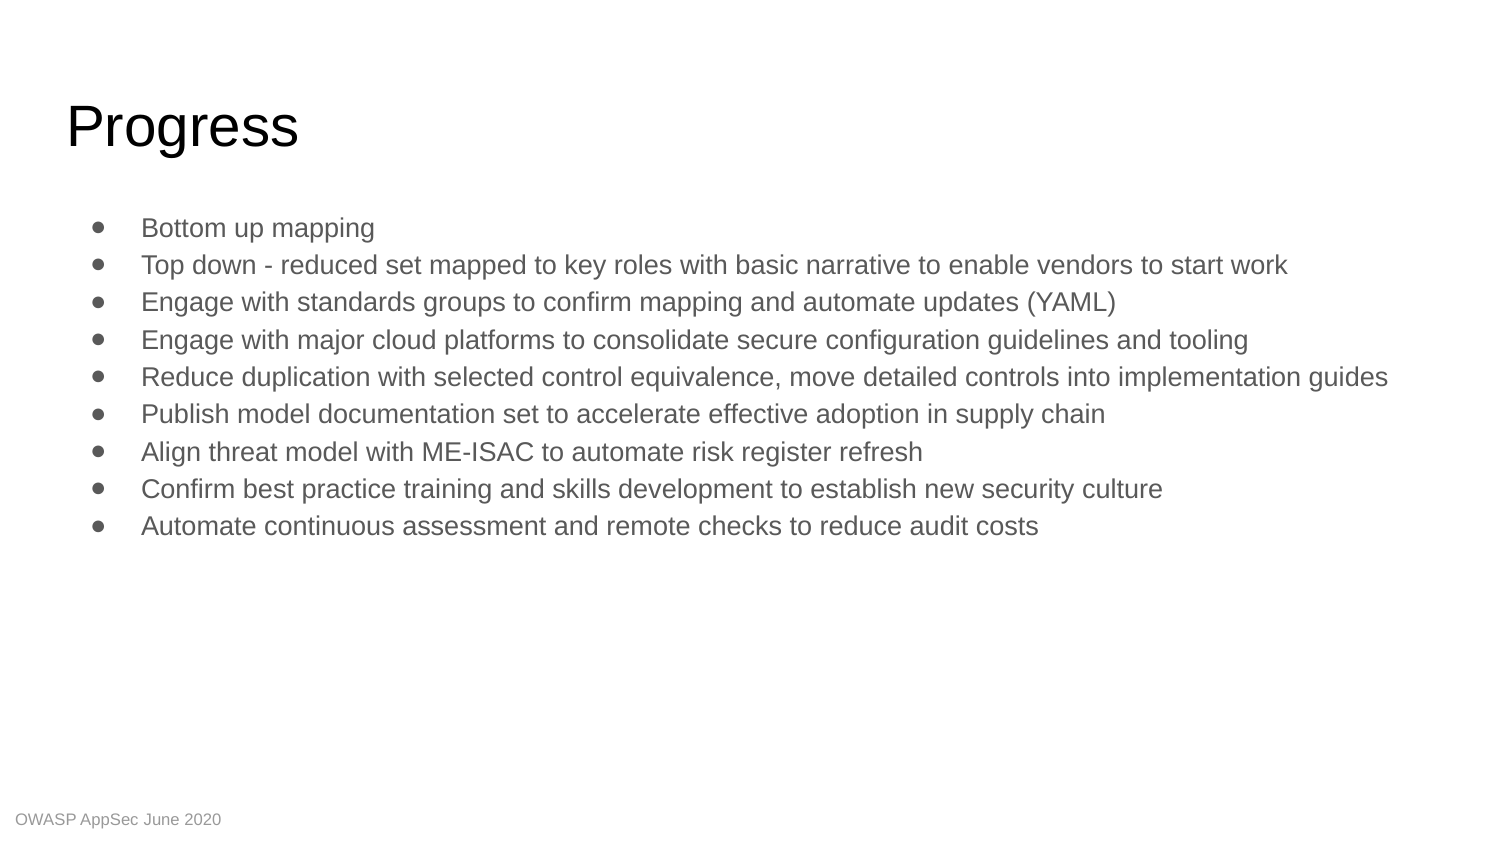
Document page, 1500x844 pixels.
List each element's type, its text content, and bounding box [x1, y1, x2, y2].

list Bottom up mapping Top down - reduced set mapped to key roles with basic narrative to enable vendors to start work Engage with standards groups to confirm mapping and automate updates (YAML) Engage with major cloud platforms to consolidate secure configuration guidelines and tooling Reduce duplication with selected control equivalence, move detailed controls into implementation guides Publish model documentation set to accelerate effective adoption in supply chain Align threat model with ME-ISAC to automate risk register refresh Confirm best practice training and skills development to establish new security culture Automate continuous assessment and remote checks to reduce audit costs [51, 190, 1449, 751]
title Progress [51, 72, 1449, 167]
